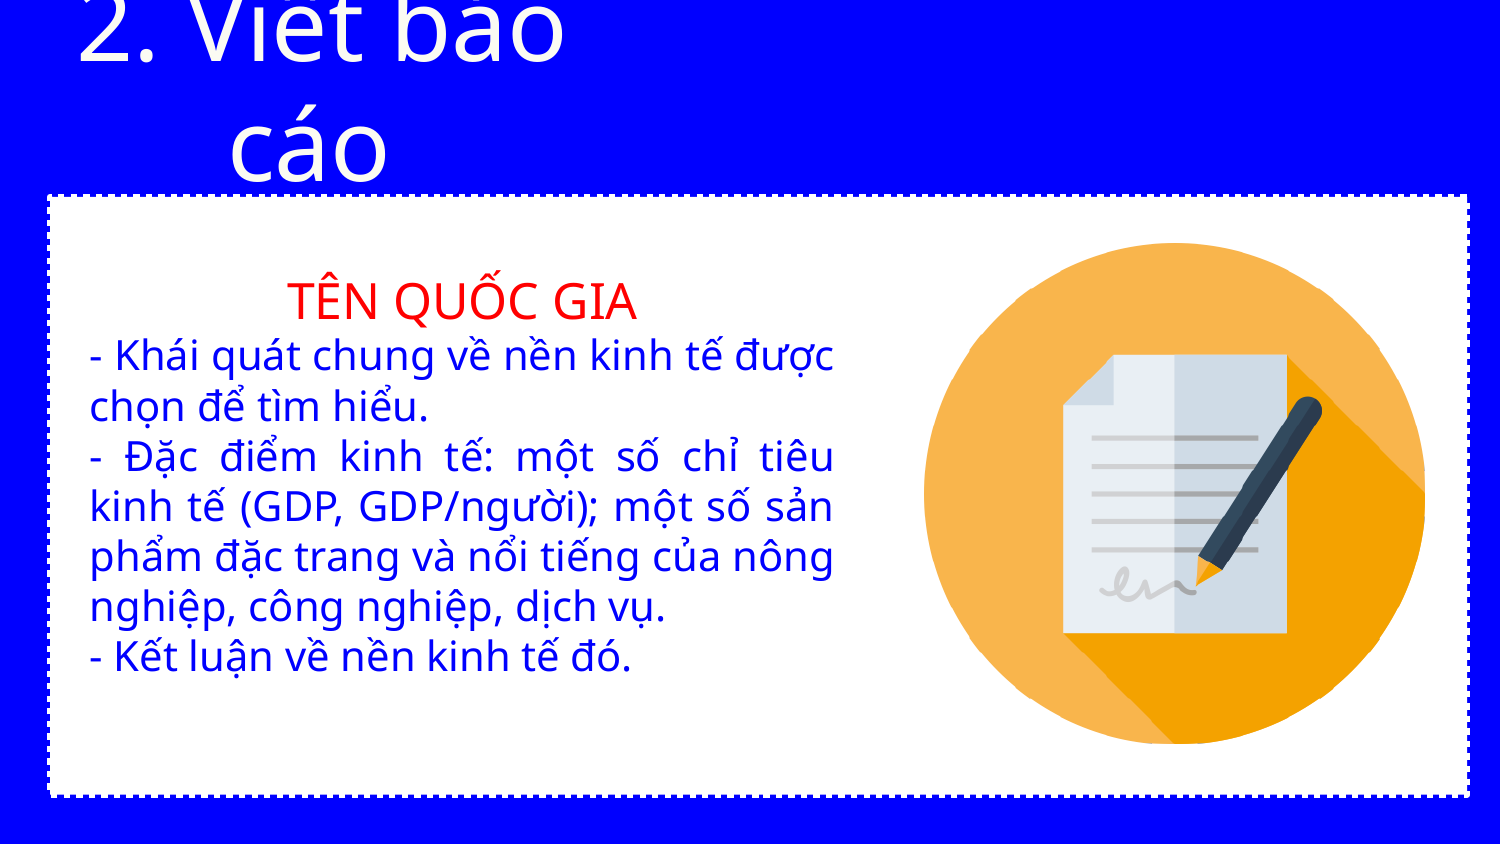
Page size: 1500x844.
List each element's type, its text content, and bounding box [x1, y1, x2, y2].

text_box TÊN QUỐC GIA - Khái quát chung về nền kinh tế được chọn để tìm hiểu. - Đặc điểm kinh tế: một số chỉ tiêu kinh tế (GDP, GDP/người); một số sản phẩm đặc trang và nổi tiếng của nông nghiệp, công nghiệp, dịch vụ. - Kết luận về nền kinh tế đó. [75, 259, 850, 732]
text_box 2. Viết báo cáo [0, 0, 659, 165]
picture [924, 243, 1426, 744]
text_box [48, 195, 1469, 797]
